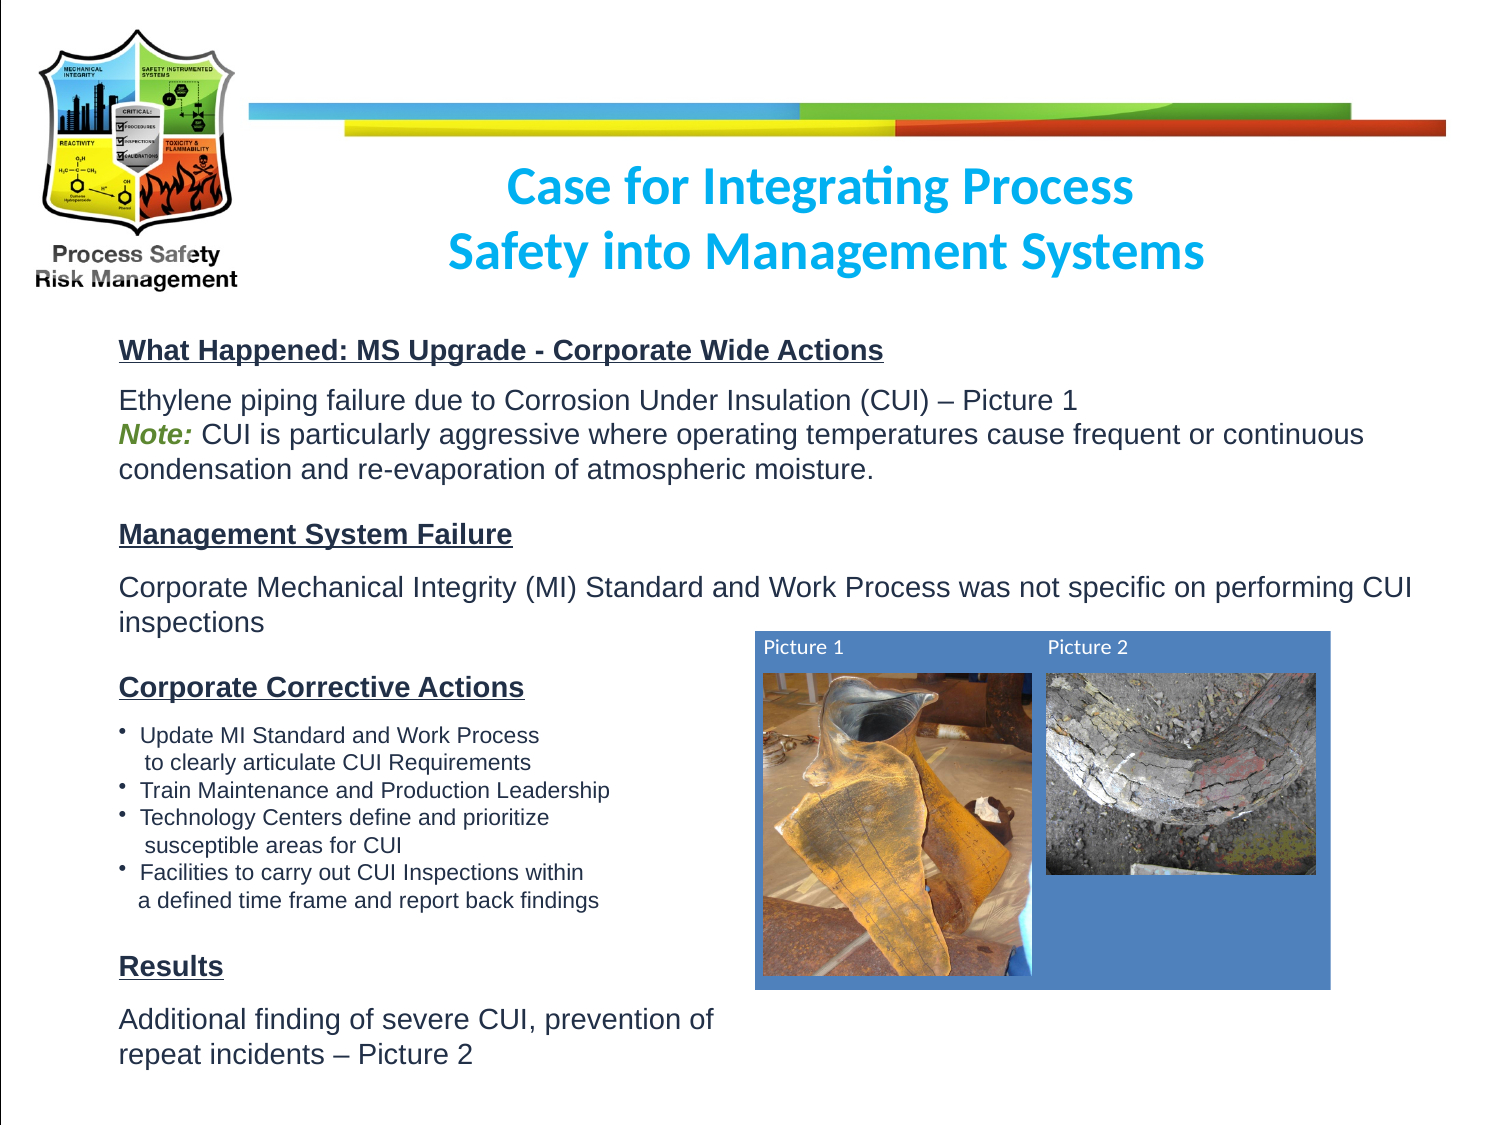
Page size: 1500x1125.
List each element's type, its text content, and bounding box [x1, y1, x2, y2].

text_box What Happened: MS Upgrade - Corporate Wide Actions Ethylene piping failure due to Corrosion Under Insulation (CUI) – Picture 1 Note: CUI is particularly aggressive where operating temperatures cause frequent or continuous condensation and re-evaporation of atmospheric moisture. Management System Failure Corporate Mechanical Integrity (MI) Standard and Work Process was not specific on performing CUI inspections Corporate Corrective Actions Update MI Standard and Work Process to clearly articulate CUI Requirements Train Maintenance and Production Leadership Technology Centers define and prioritize susceptible areas for CUI Facilities to carry out CUI Inspections within a defined time frame and report back findings Results Additional finding of severe CUI, prevention of repeat incidents – Picture 2 [107, 325, 1498, 1121]
text_box Case for Integrating Process Safety into Management Systems [152, 141, 1500, 289]
picture [0, 0, 1500, 1125]
